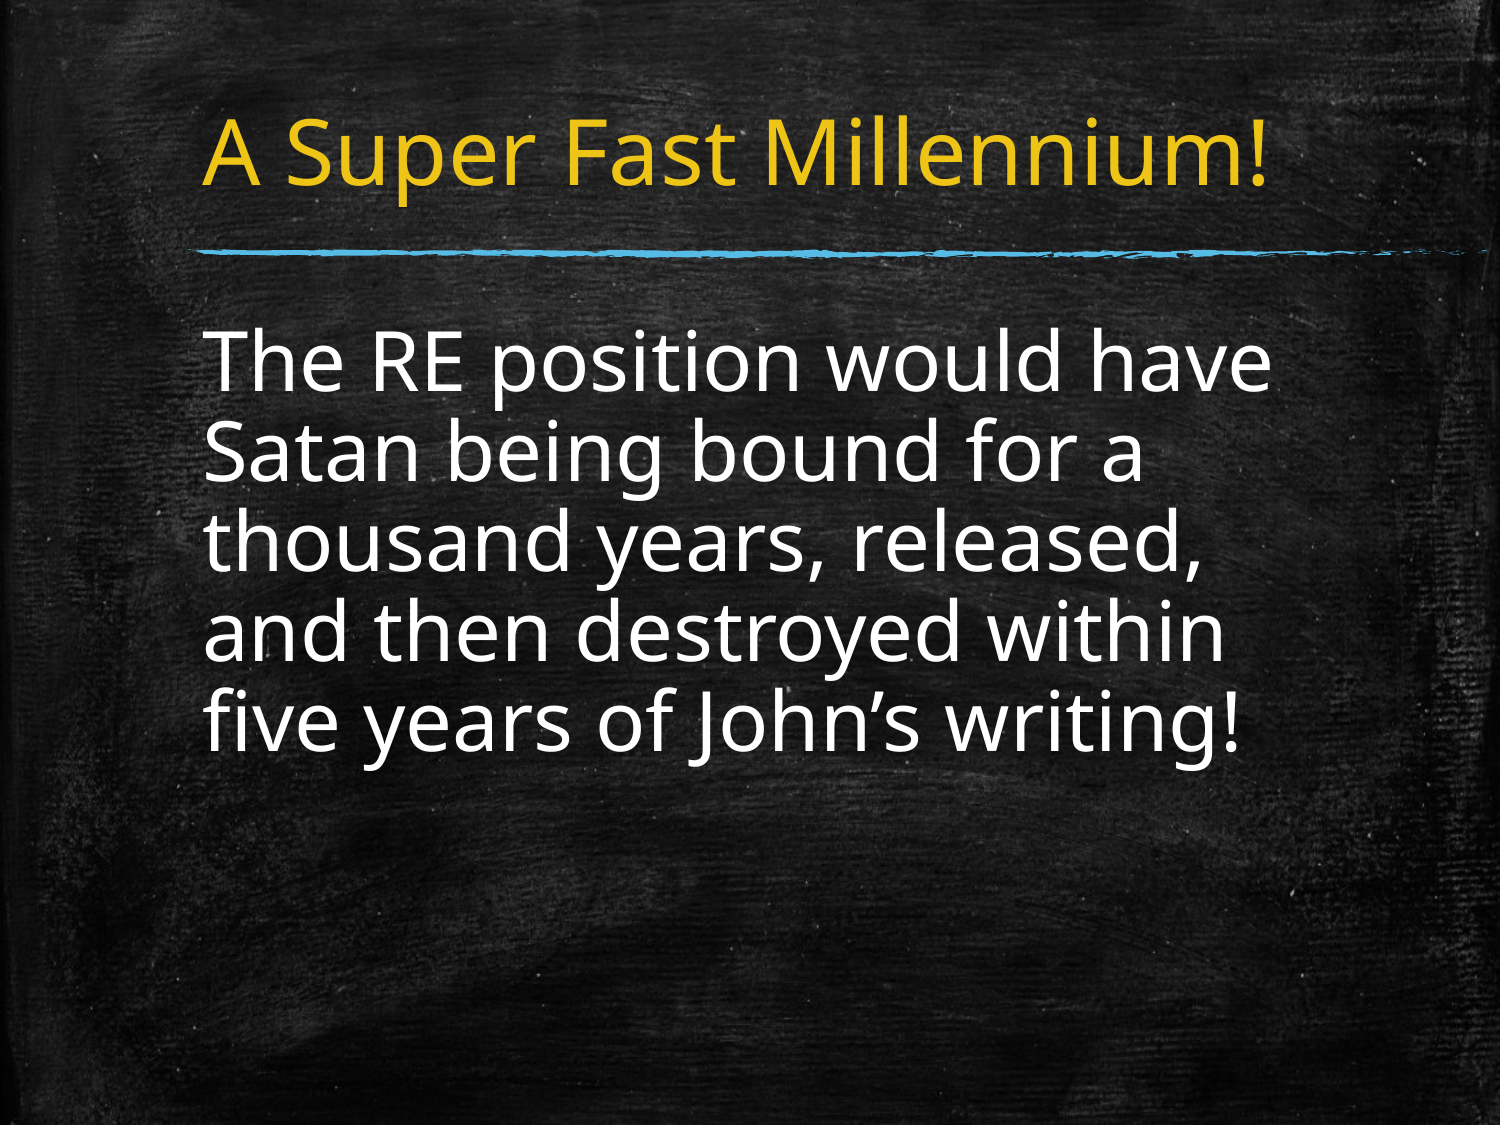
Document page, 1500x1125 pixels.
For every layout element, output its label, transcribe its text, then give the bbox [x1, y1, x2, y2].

list The RE position would have Satan being bound for a thousand years, released, and then destroyed within five years of John’s writing! [187, 312, 1313, 1100]
title A Super Fast Millennium! [187, 45, 1425, 213]
